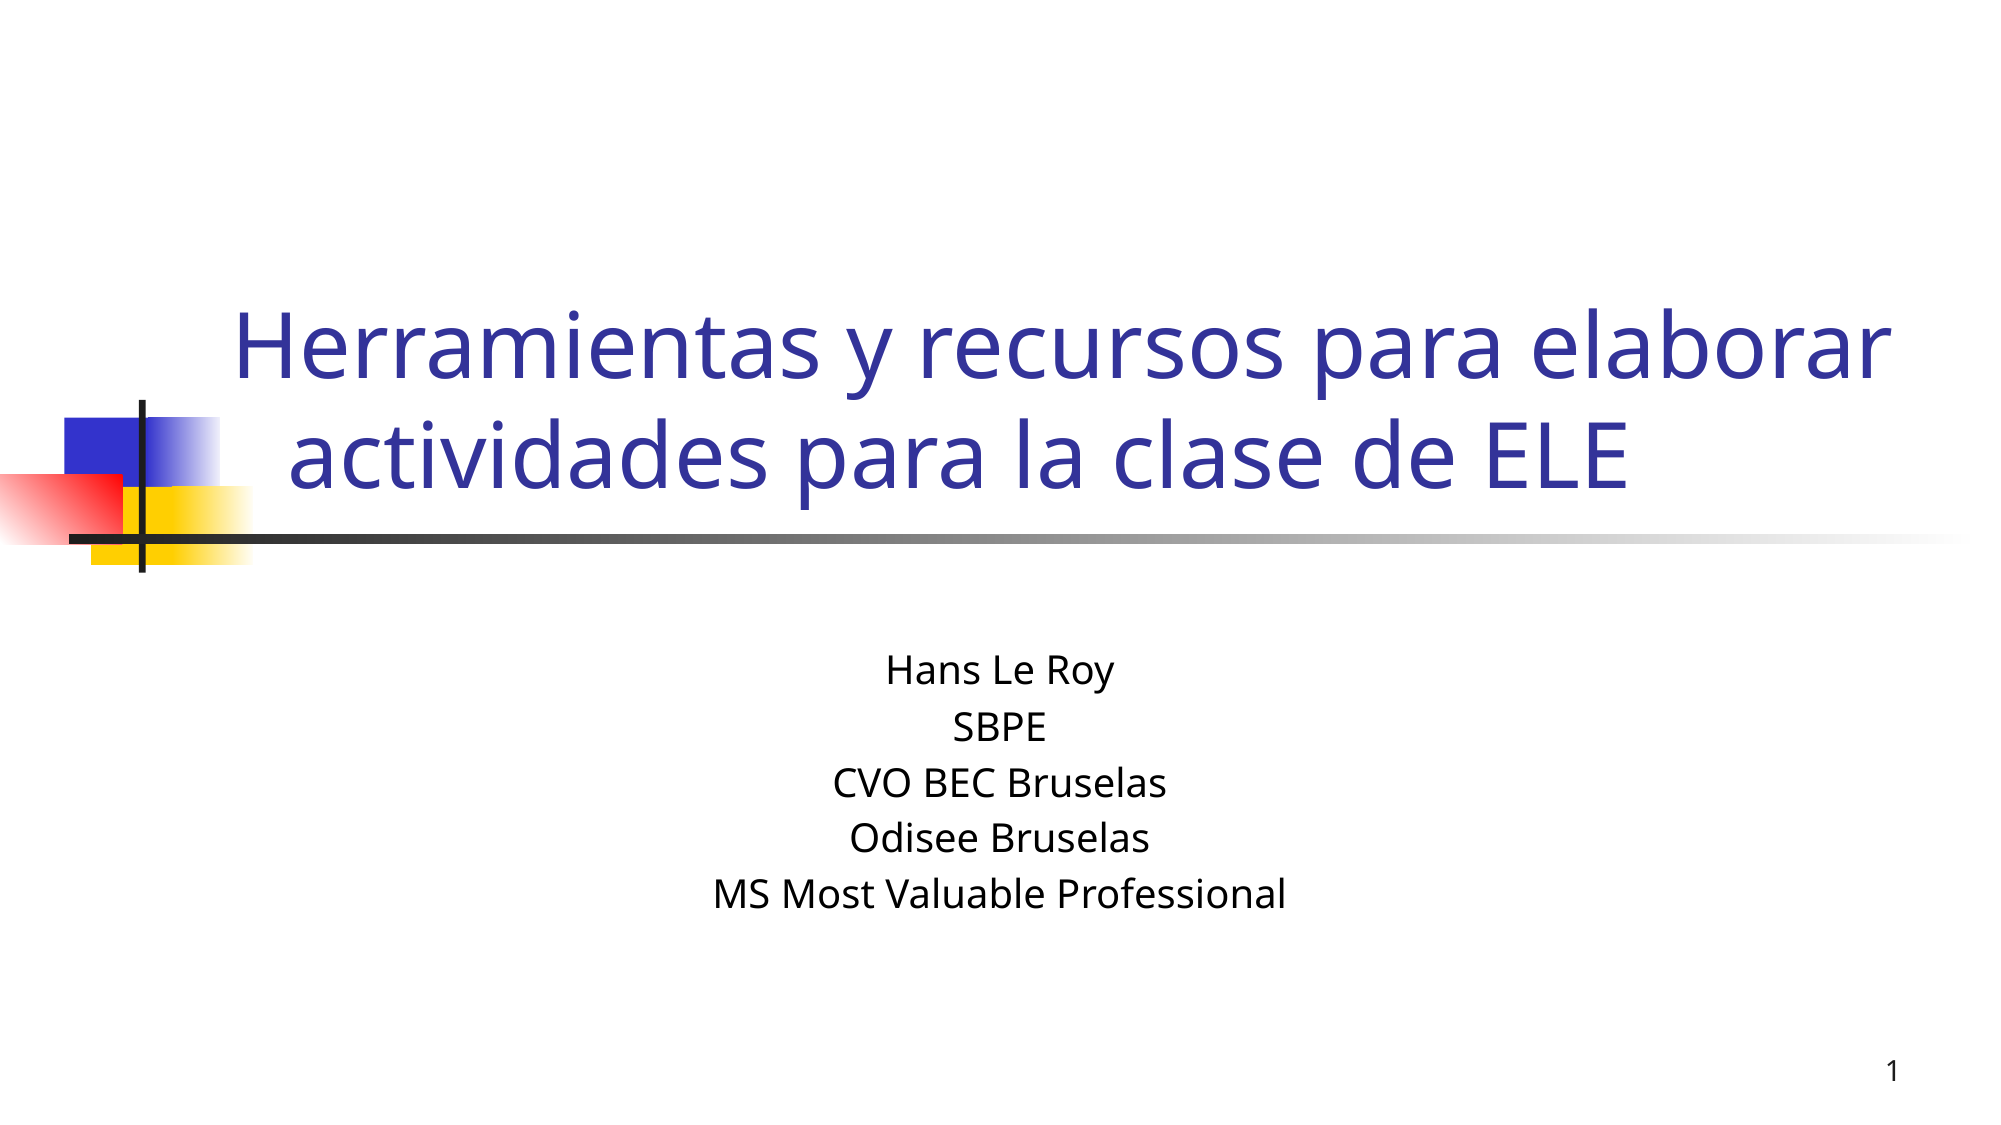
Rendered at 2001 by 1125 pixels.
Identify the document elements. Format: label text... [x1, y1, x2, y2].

slide_number 1 [1499, 1024, 1917, 1101]
title Herramientas y recursos para elaborar actividades para la clase de ELE [216, 274, 1917, 516]
subtitle Hans Le Roy SBPE CVO BEC Bruselas Odisee Bruselas MS Most Valuable Professional [299, 637, 1701, 926]
